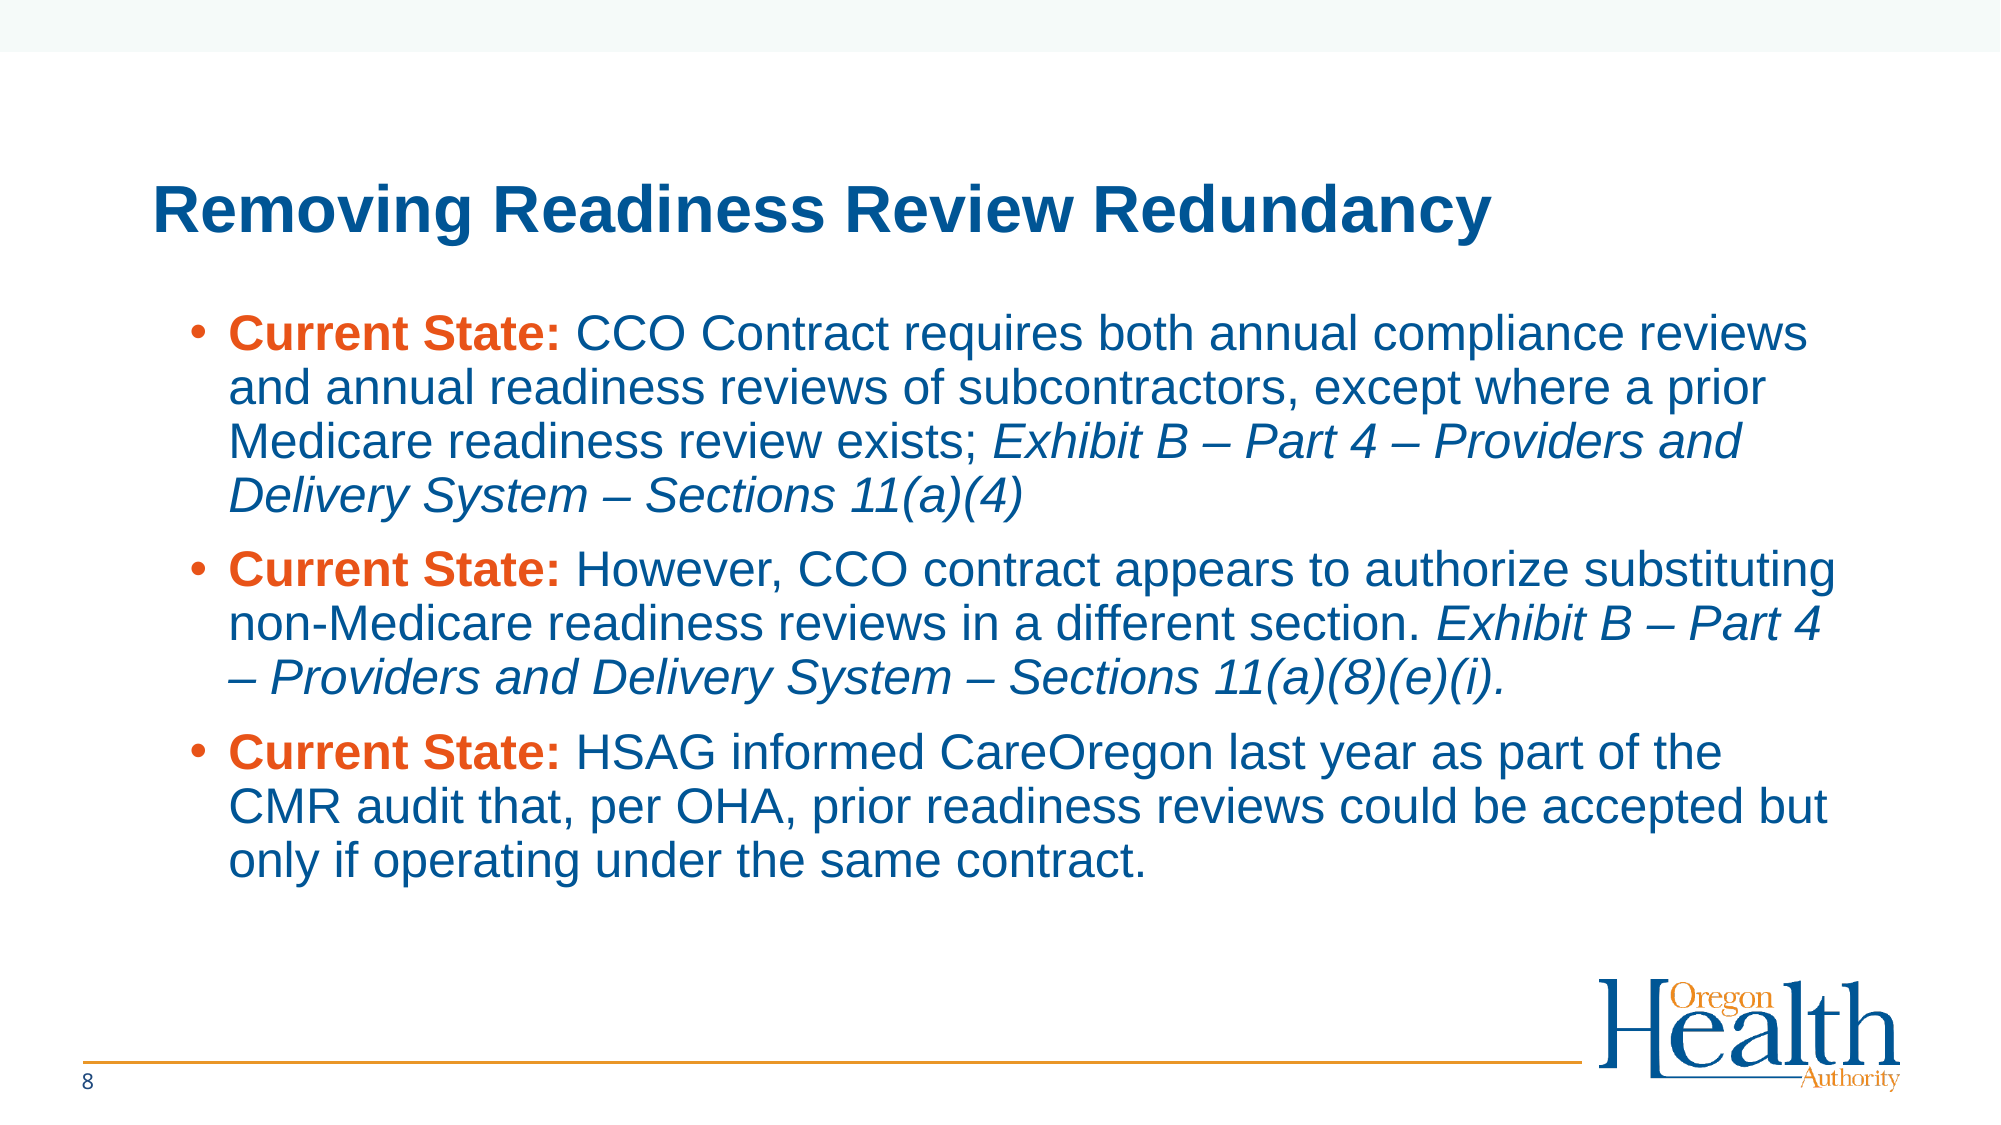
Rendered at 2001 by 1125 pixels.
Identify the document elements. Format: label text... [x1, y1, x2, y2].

picture [1599, 979, 1900, 1092]
title Removing Readiness Review Redundancy [137, 99, 1863, 299]
list Current State: CCO Contract requires both annual compliance reviews and annual readiness reviews of subcontractors, except where a prior Medicare readiness review exists; Exhibit B – Part 4 – Providers and Delivery System – Sections 11(a)(4) Current State: However, CCO contract appears to authorize substituting non-Medicare readiness reviews in a different section. Exhibit B – Part 4 – Providers and Delivery System – Sections 11(a)(8)(e)(i). Current State: HSAG informed CareOregon last year as part of the CMR audit that, per OHA, prior readiness reviews could be accepted but only if operating under the same contract. [137, 299, 1863, 1014]
